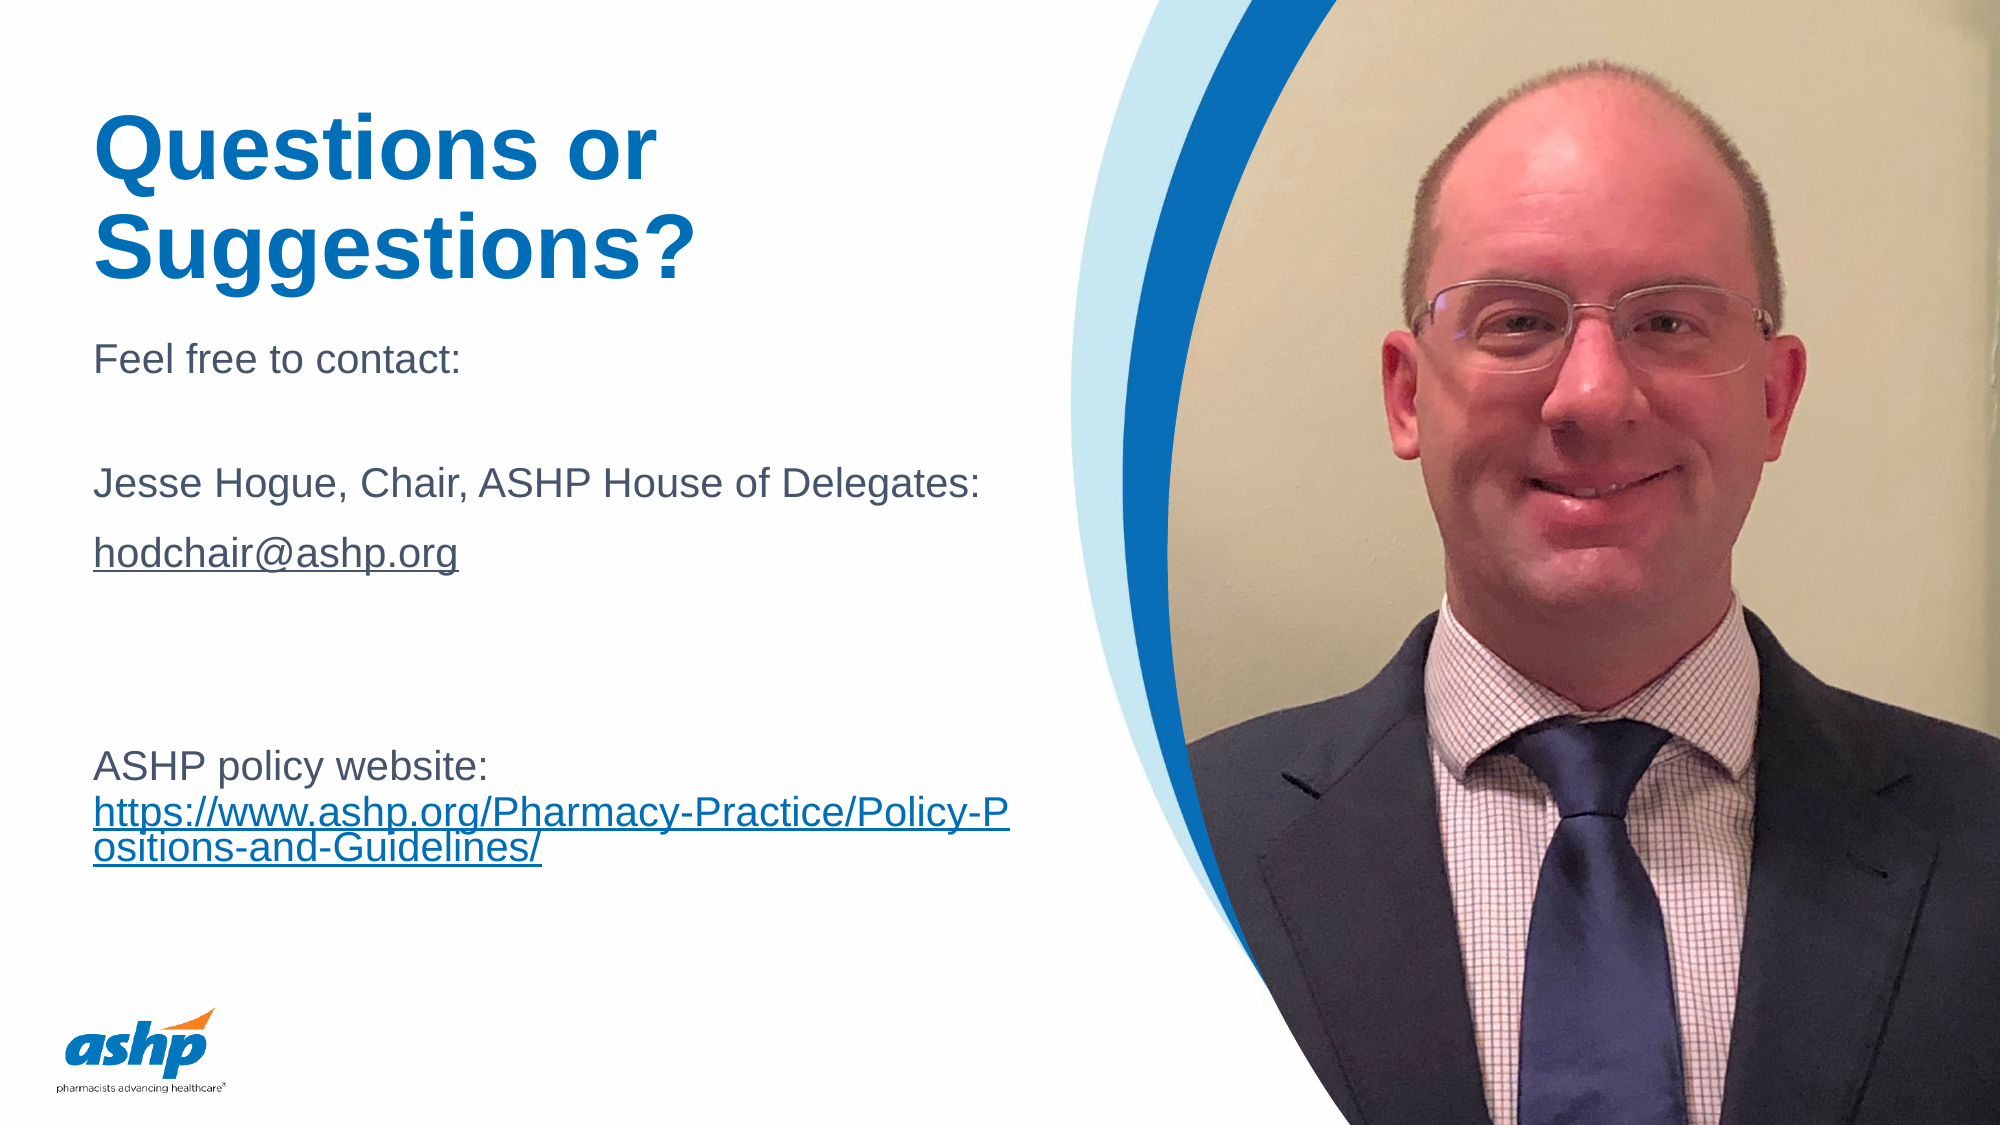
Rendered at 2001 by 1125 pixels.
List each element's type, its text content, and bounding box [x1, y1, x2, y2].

list Feel free to contact: Jesse Hogue, Chair, ASHP House of Delegates: hodchair@ashp.org ASHP policy website: https://www.ashp.org/Pharmacy-Practice/Policy-Positions-and-Guidelines/ [78, 330, 1046, 990]
title Questions or Suggestions? [78, 90, 1046, 309]
picture [2, 0, 2000, 1125]
